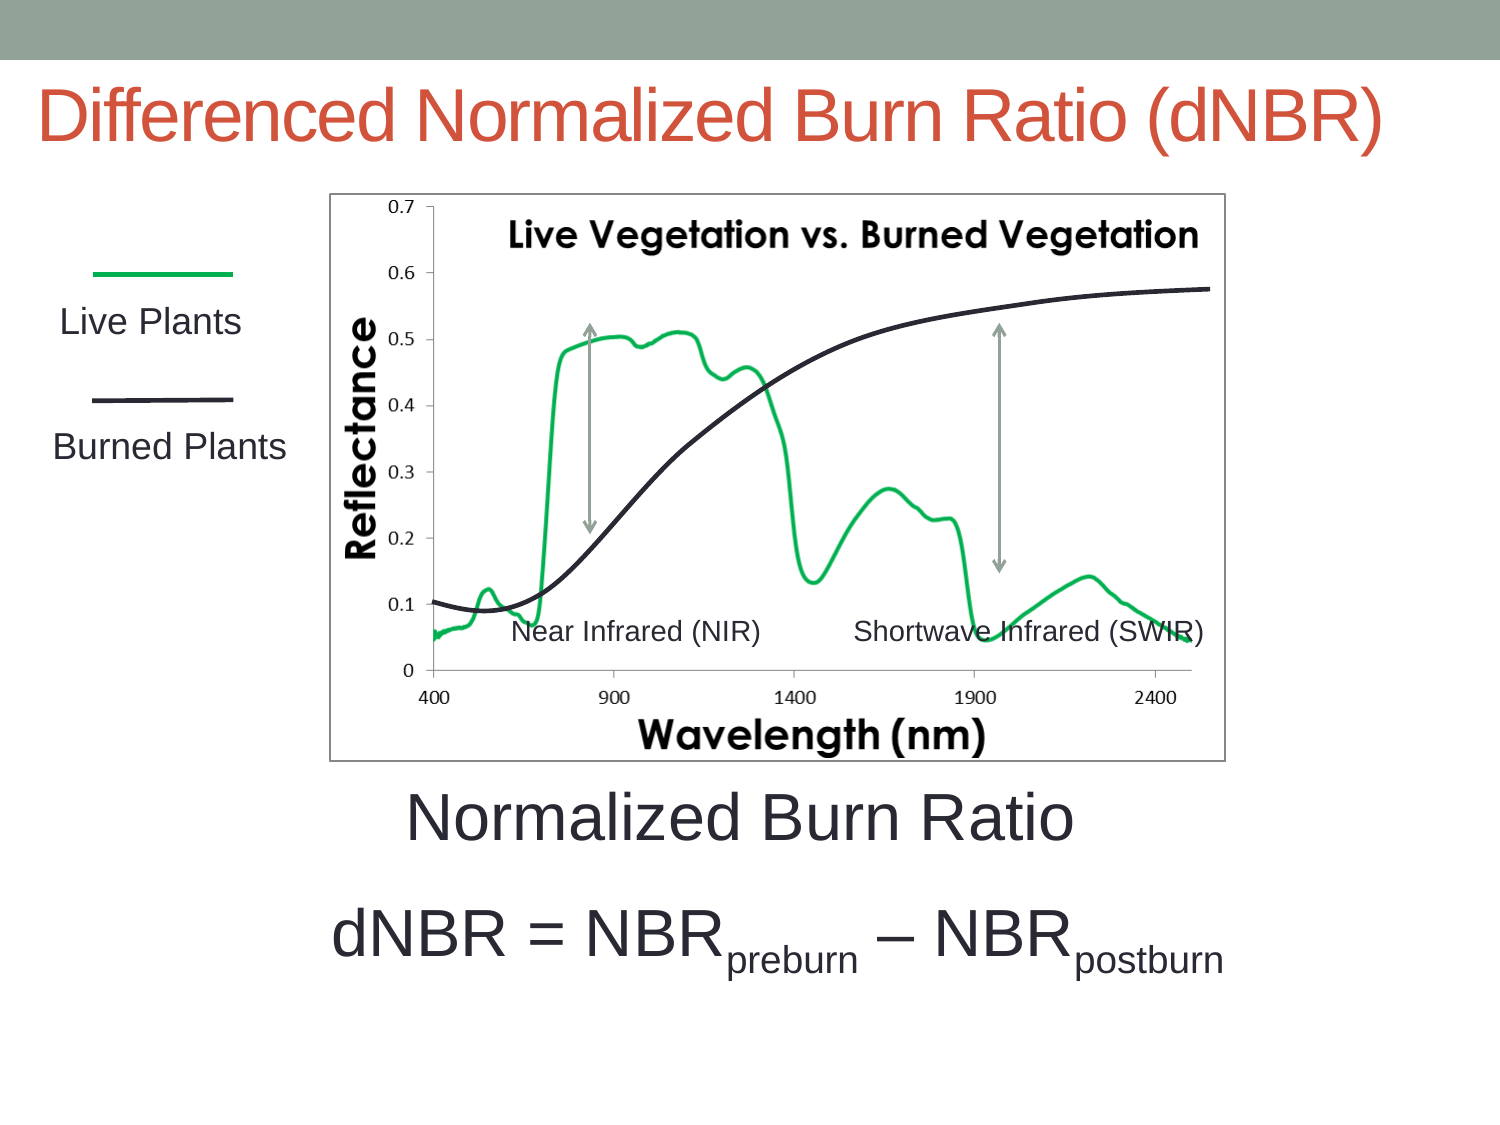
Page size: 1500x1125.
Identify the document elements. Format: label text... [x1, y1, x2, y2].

title Differenced Normalized Burn Ratio (dNBR) [21, 29, 1484, 194]
text_box Burned Plants [37, 415, 303, 475]
text_box Live Plants [44, 289, 258, 350]
picture [328, 193, 1226, 762]
